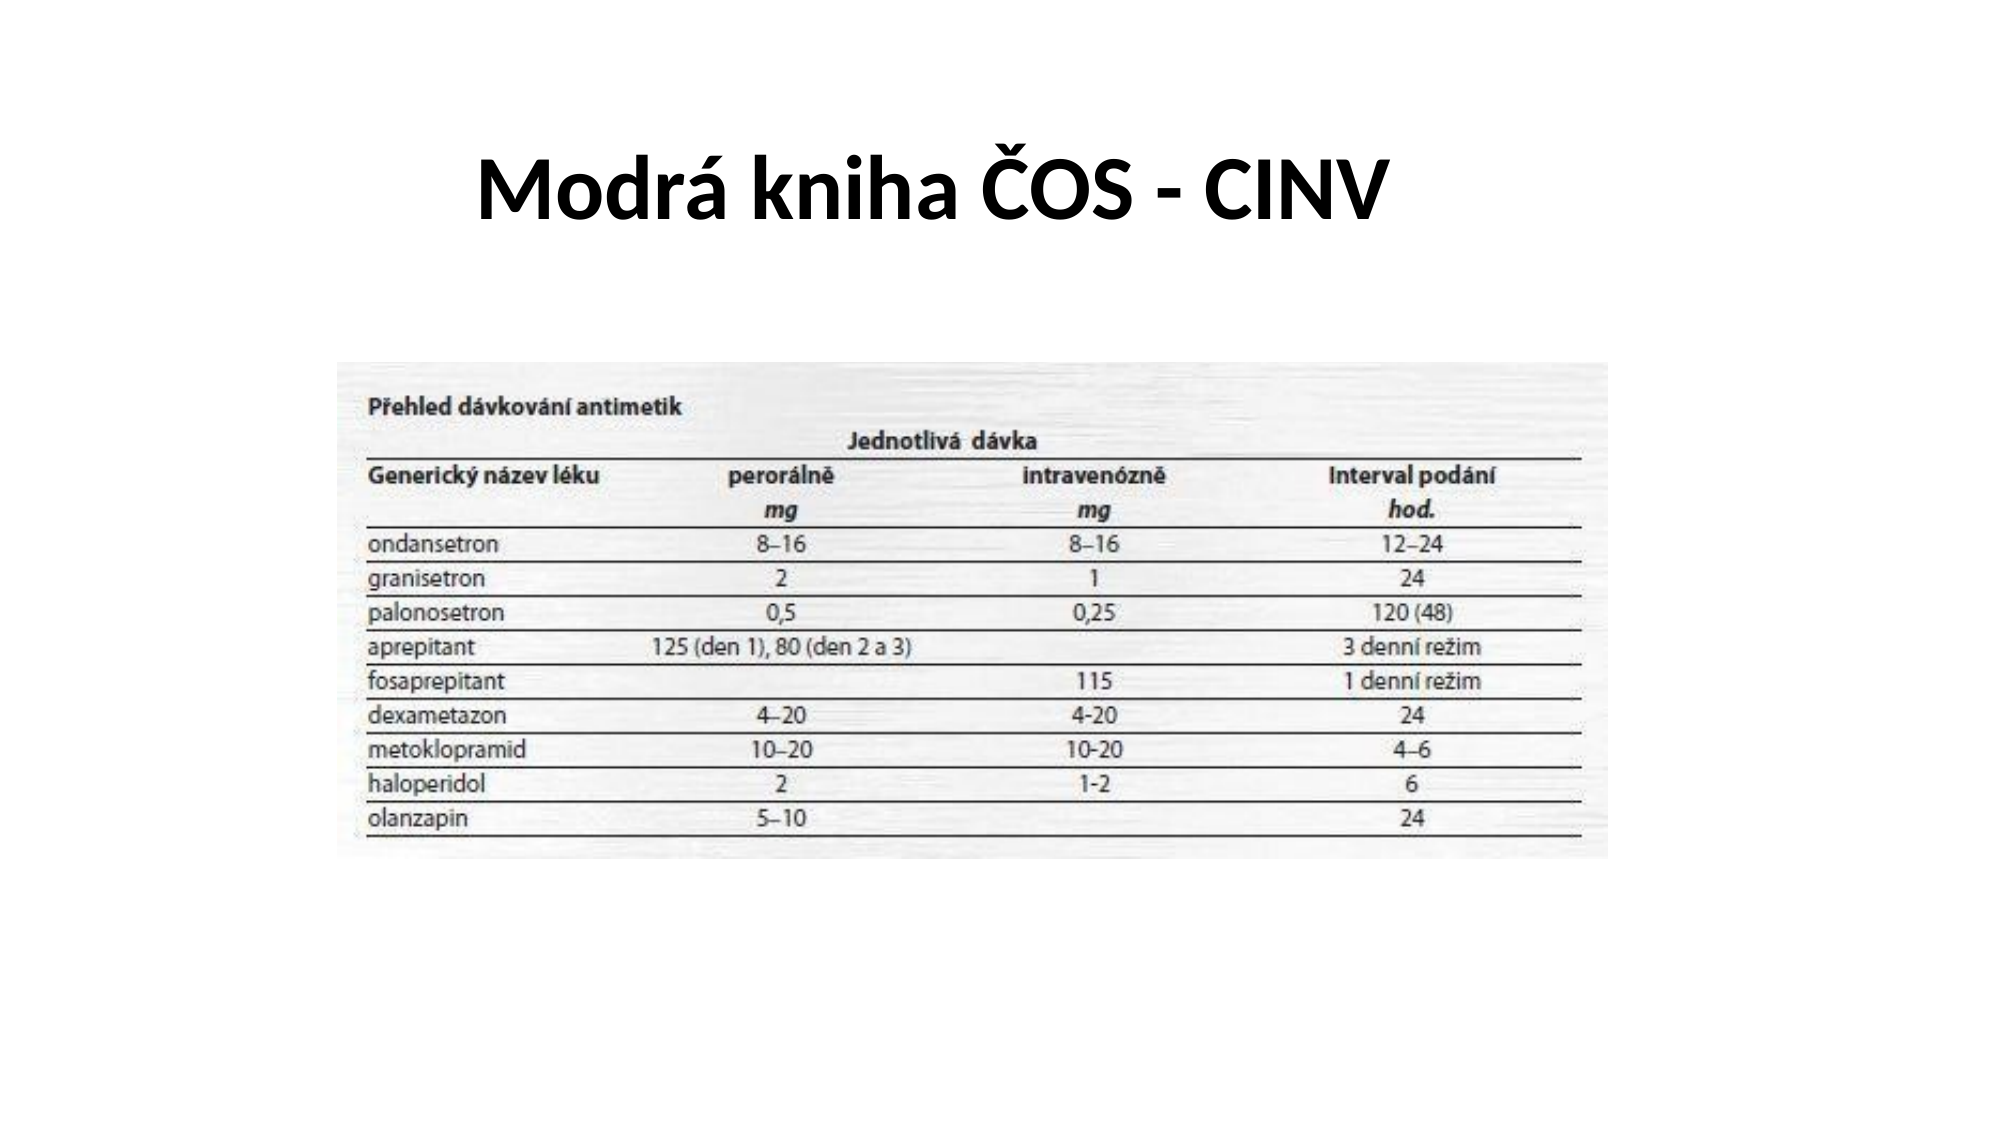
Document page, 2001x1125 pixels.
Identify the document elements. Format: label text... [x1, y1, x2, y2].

title Modrá kniha ČOS - CINV [473, 125, 1396, 316]
picture [337, 362, 1608, 859]
